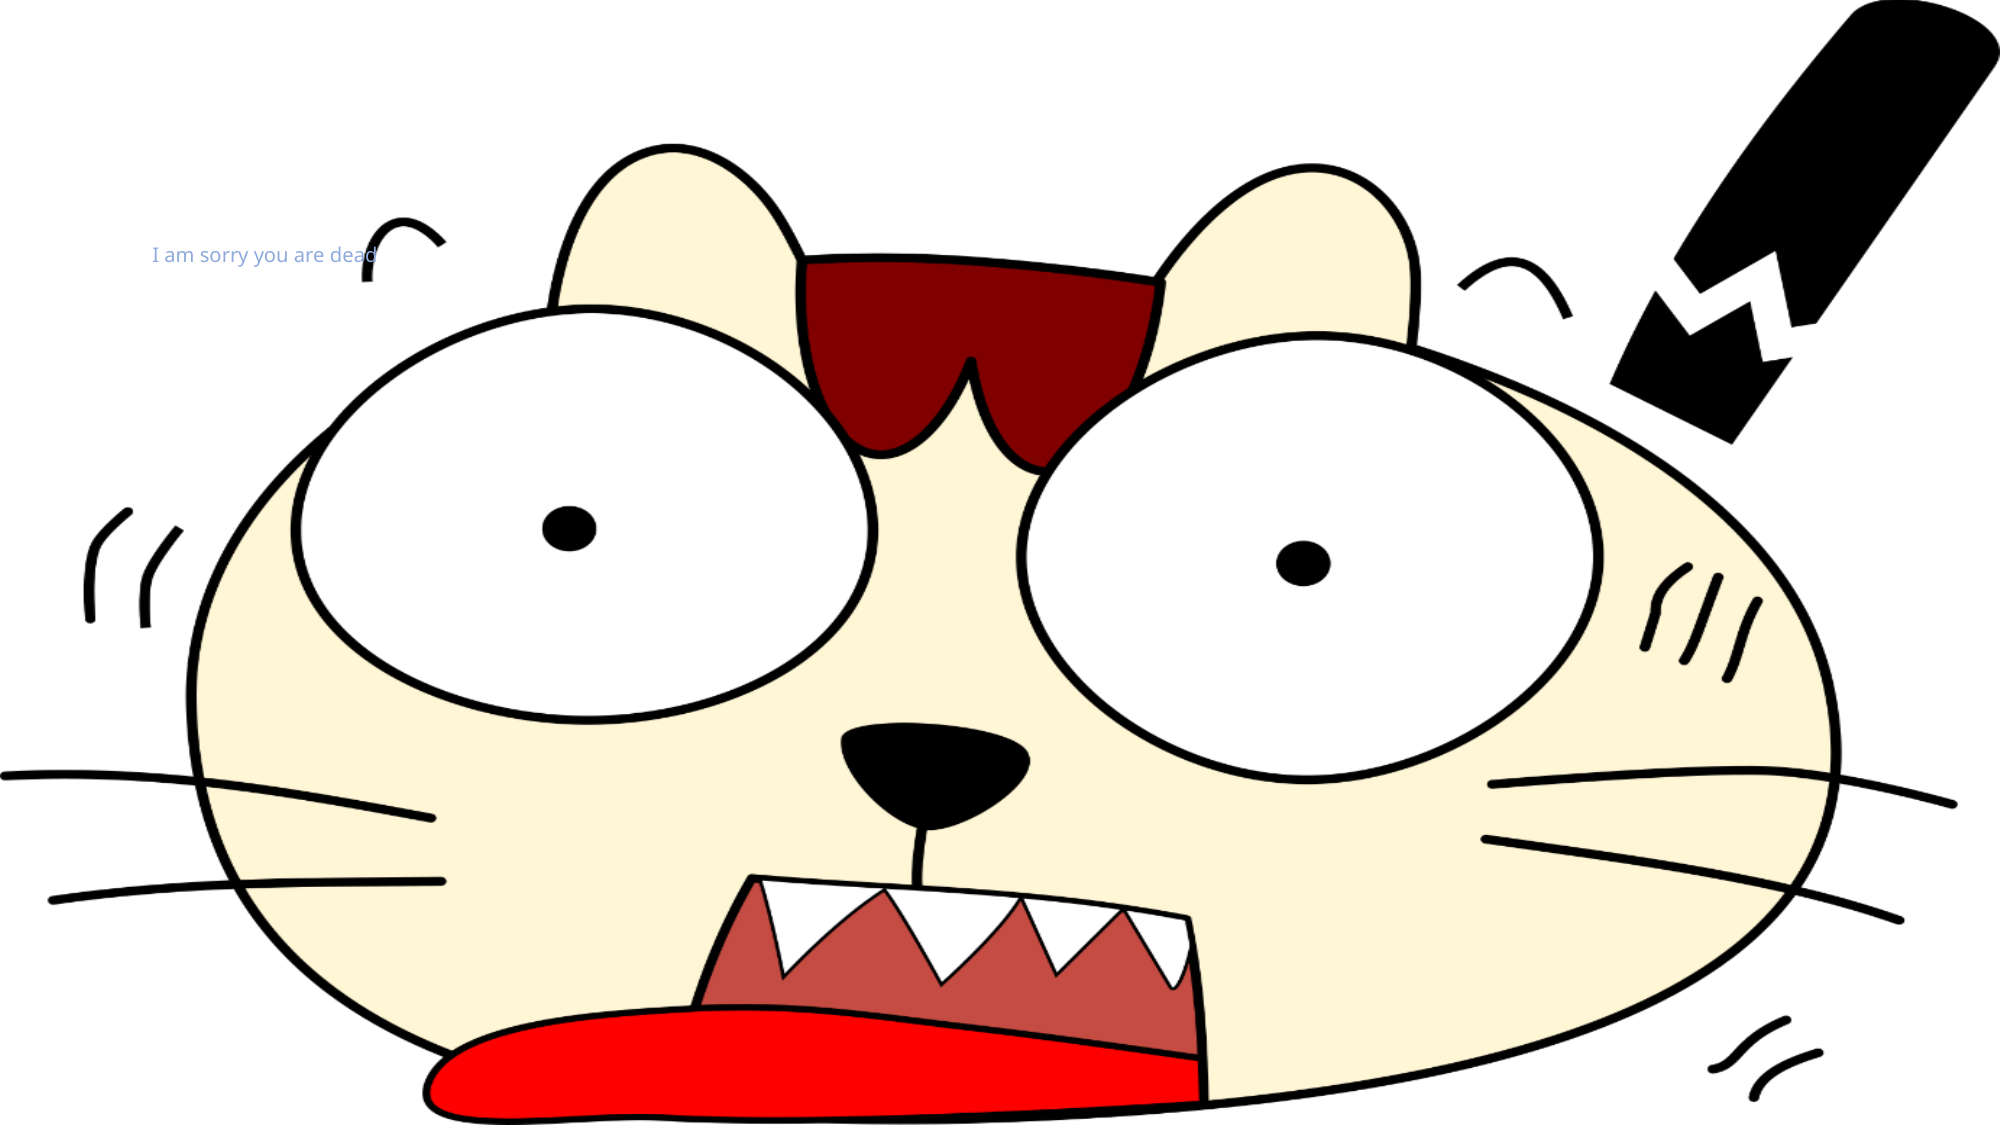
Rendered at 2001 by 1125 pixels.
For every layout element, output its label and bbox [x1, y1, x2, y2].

list [0, 0, 2000, 1125]
